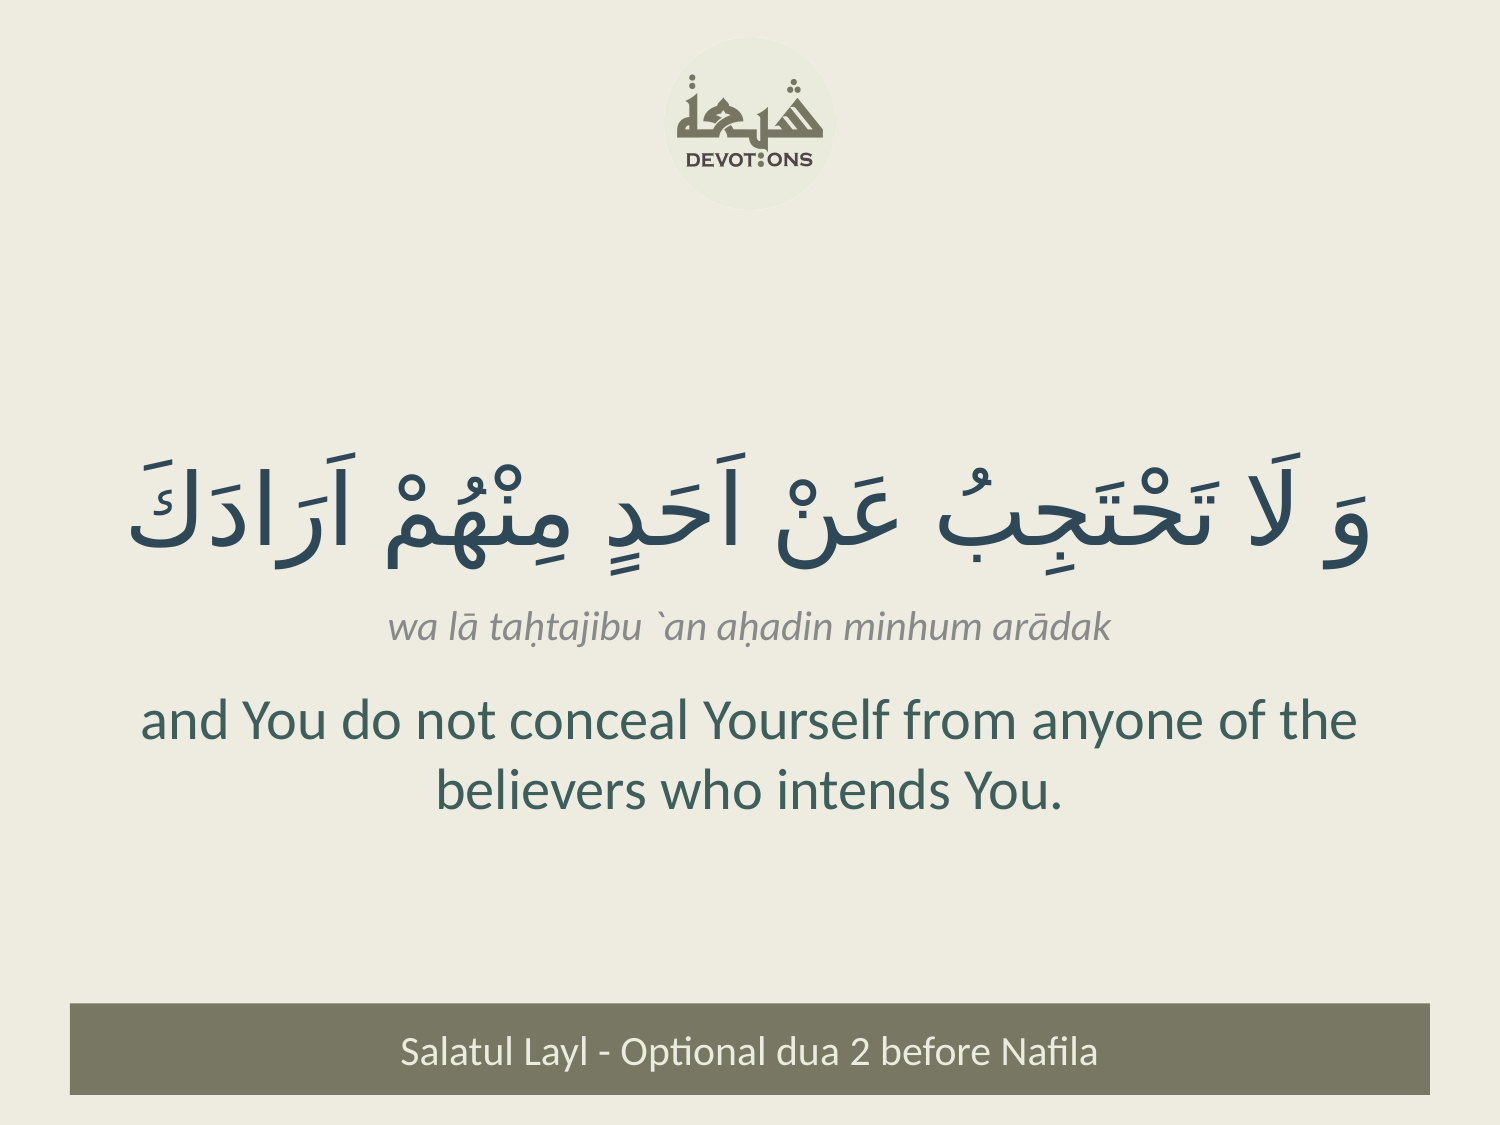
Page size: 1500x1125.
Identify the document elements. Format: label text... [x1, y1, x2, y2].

picture [656, 29, 844, 203]
list وَ لَا تَحْتَجِبُ عَنْ اَحَدٍ مِنْهُمْ اَرَادَكَ wa lā taḥtajibu `an aḥadin minhum arādak and You do not conceal Yourself from anyone of the believers who intends You. [69, 203, 1430, 1003]
list Salatul Layl - Optional dua 2 before Nafila [69, 1003, 1430, 1095]
